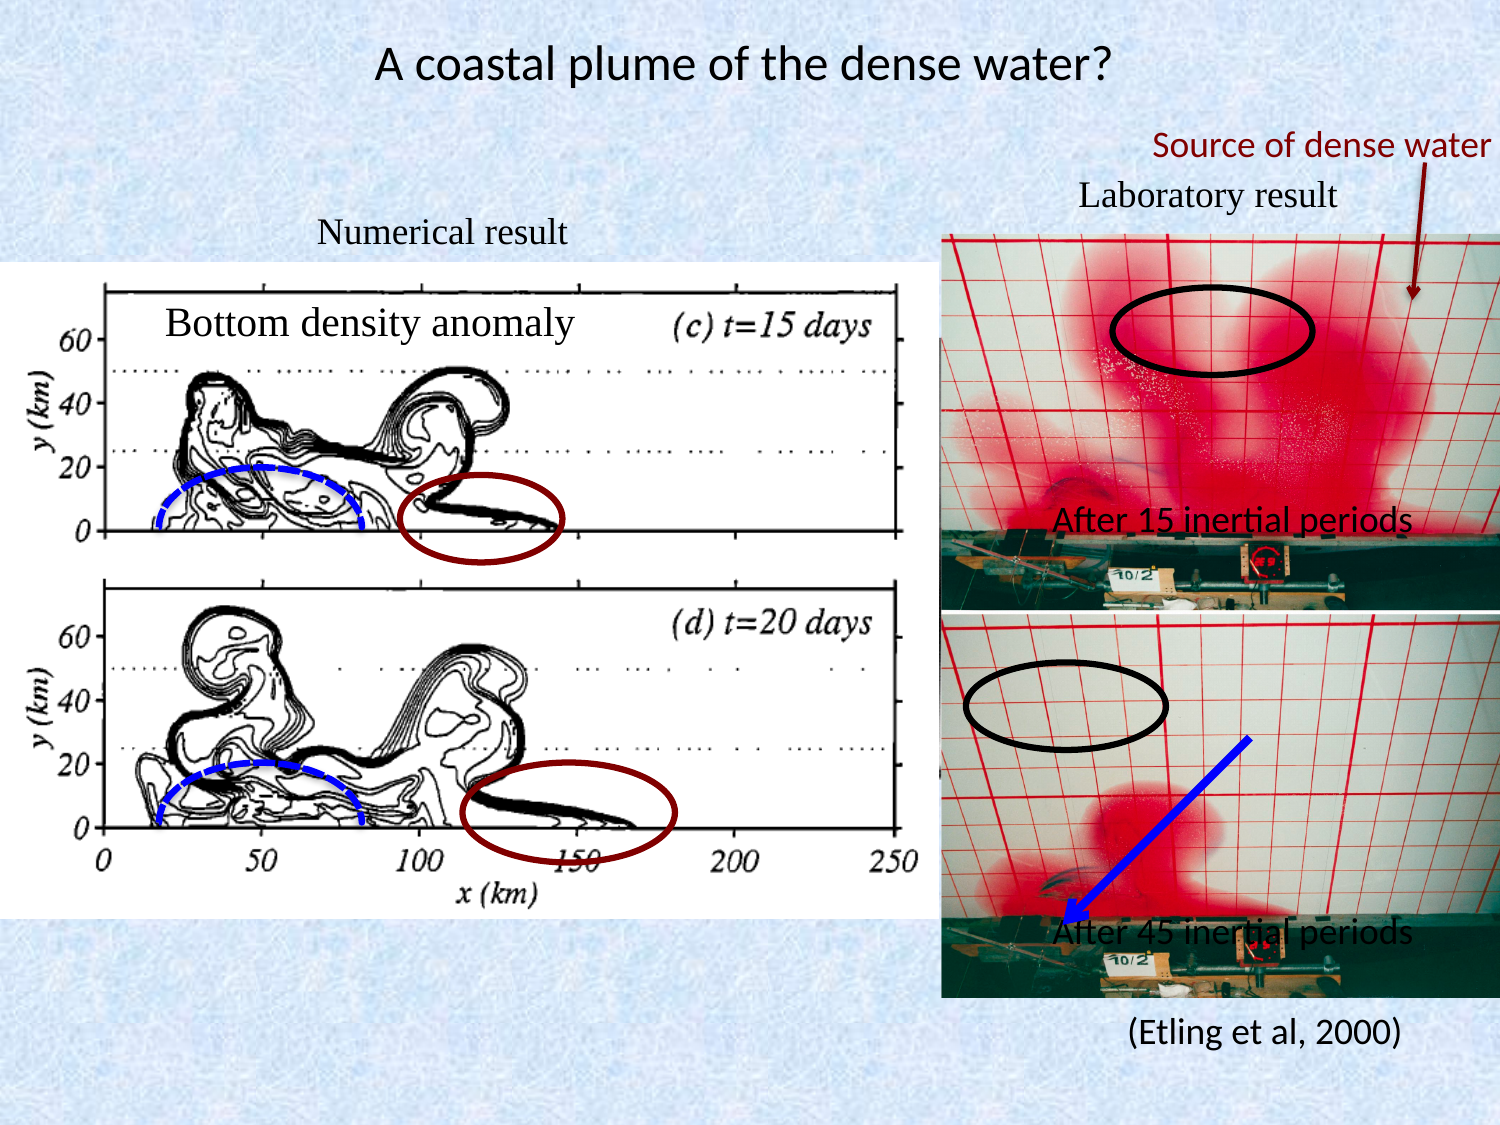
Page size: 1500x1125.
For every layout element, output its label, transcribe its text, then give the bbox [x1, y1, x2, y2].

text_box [1062, 737, 1251, 926]
text_box Numerical result [302, 199, 584, 260]
text_box Source of dense water [1137, 112, 1500, 173]
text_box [1412, 162, 1426, 301]
title A coastal plume of the dense water? [262, 12, 1238, 109]
text_box Laboratory result [1063, 162, 1354, 223]
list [0, 262, 923, 926]
text_box (Etling et al, 2000) [1112, 1009, 1468, 1060]
picture [0, 0, 1500, 1125]
